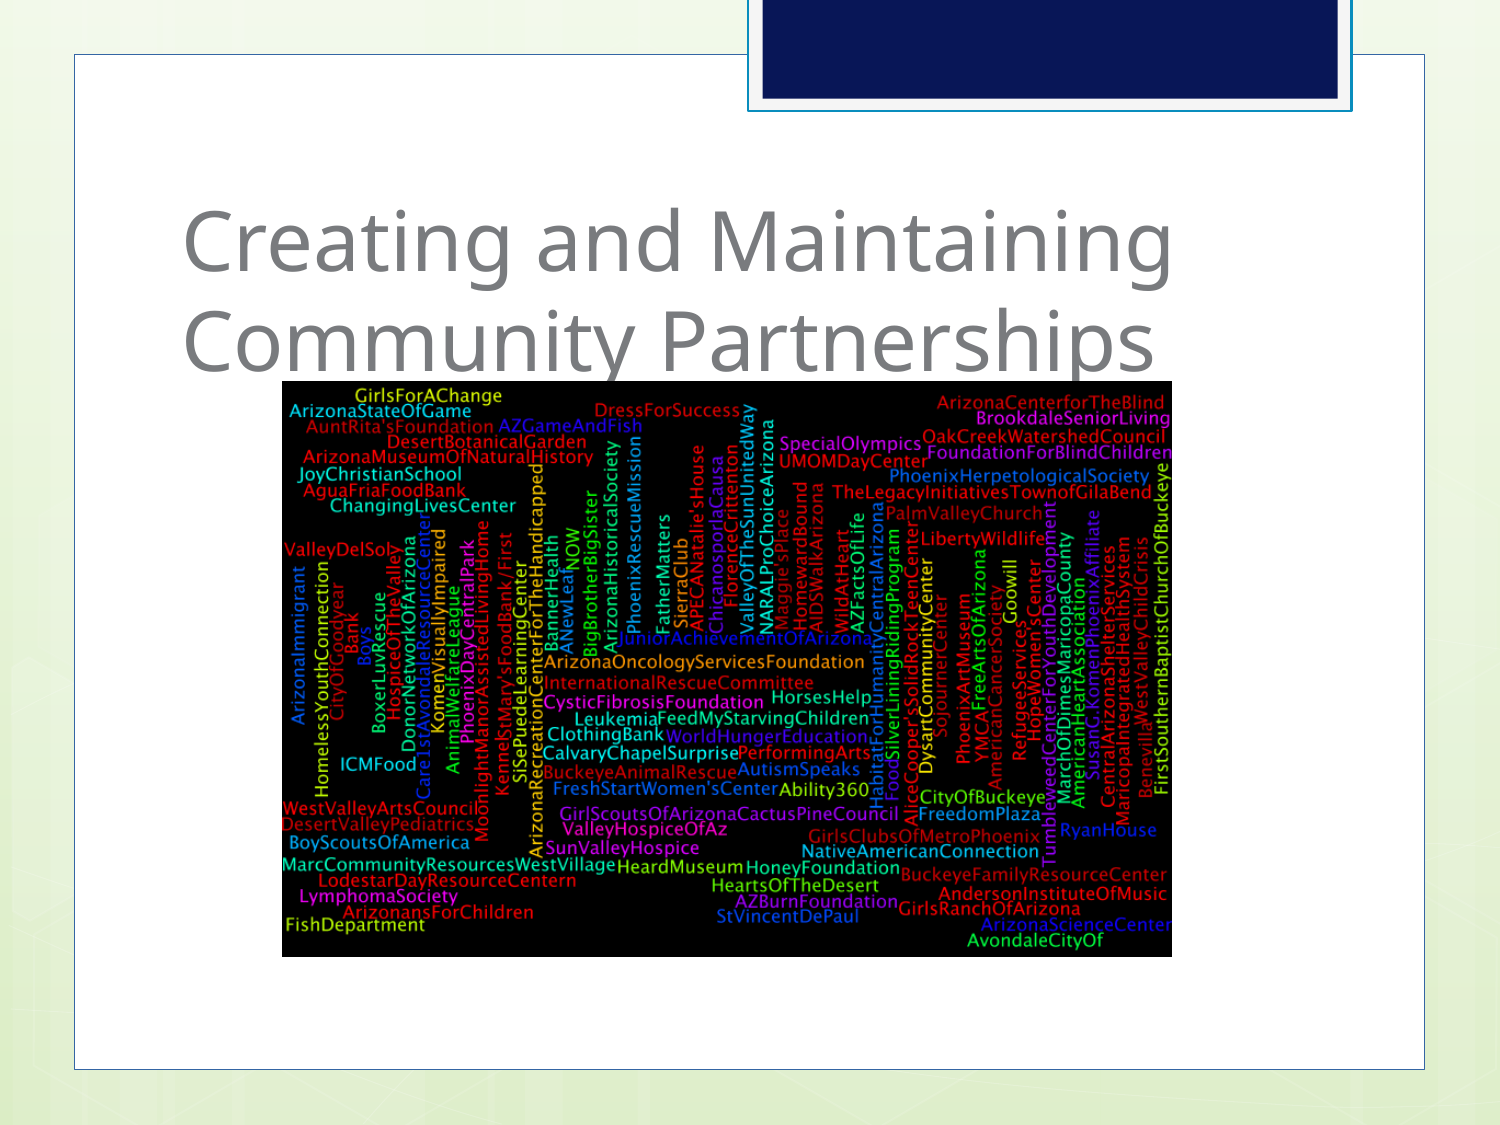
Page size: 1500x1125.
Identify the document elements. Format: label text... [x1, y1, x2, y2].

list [282, 380, 1172, 957]
title Creating and Maintaining Community Partnerships [173, 38, 1327, 397]
